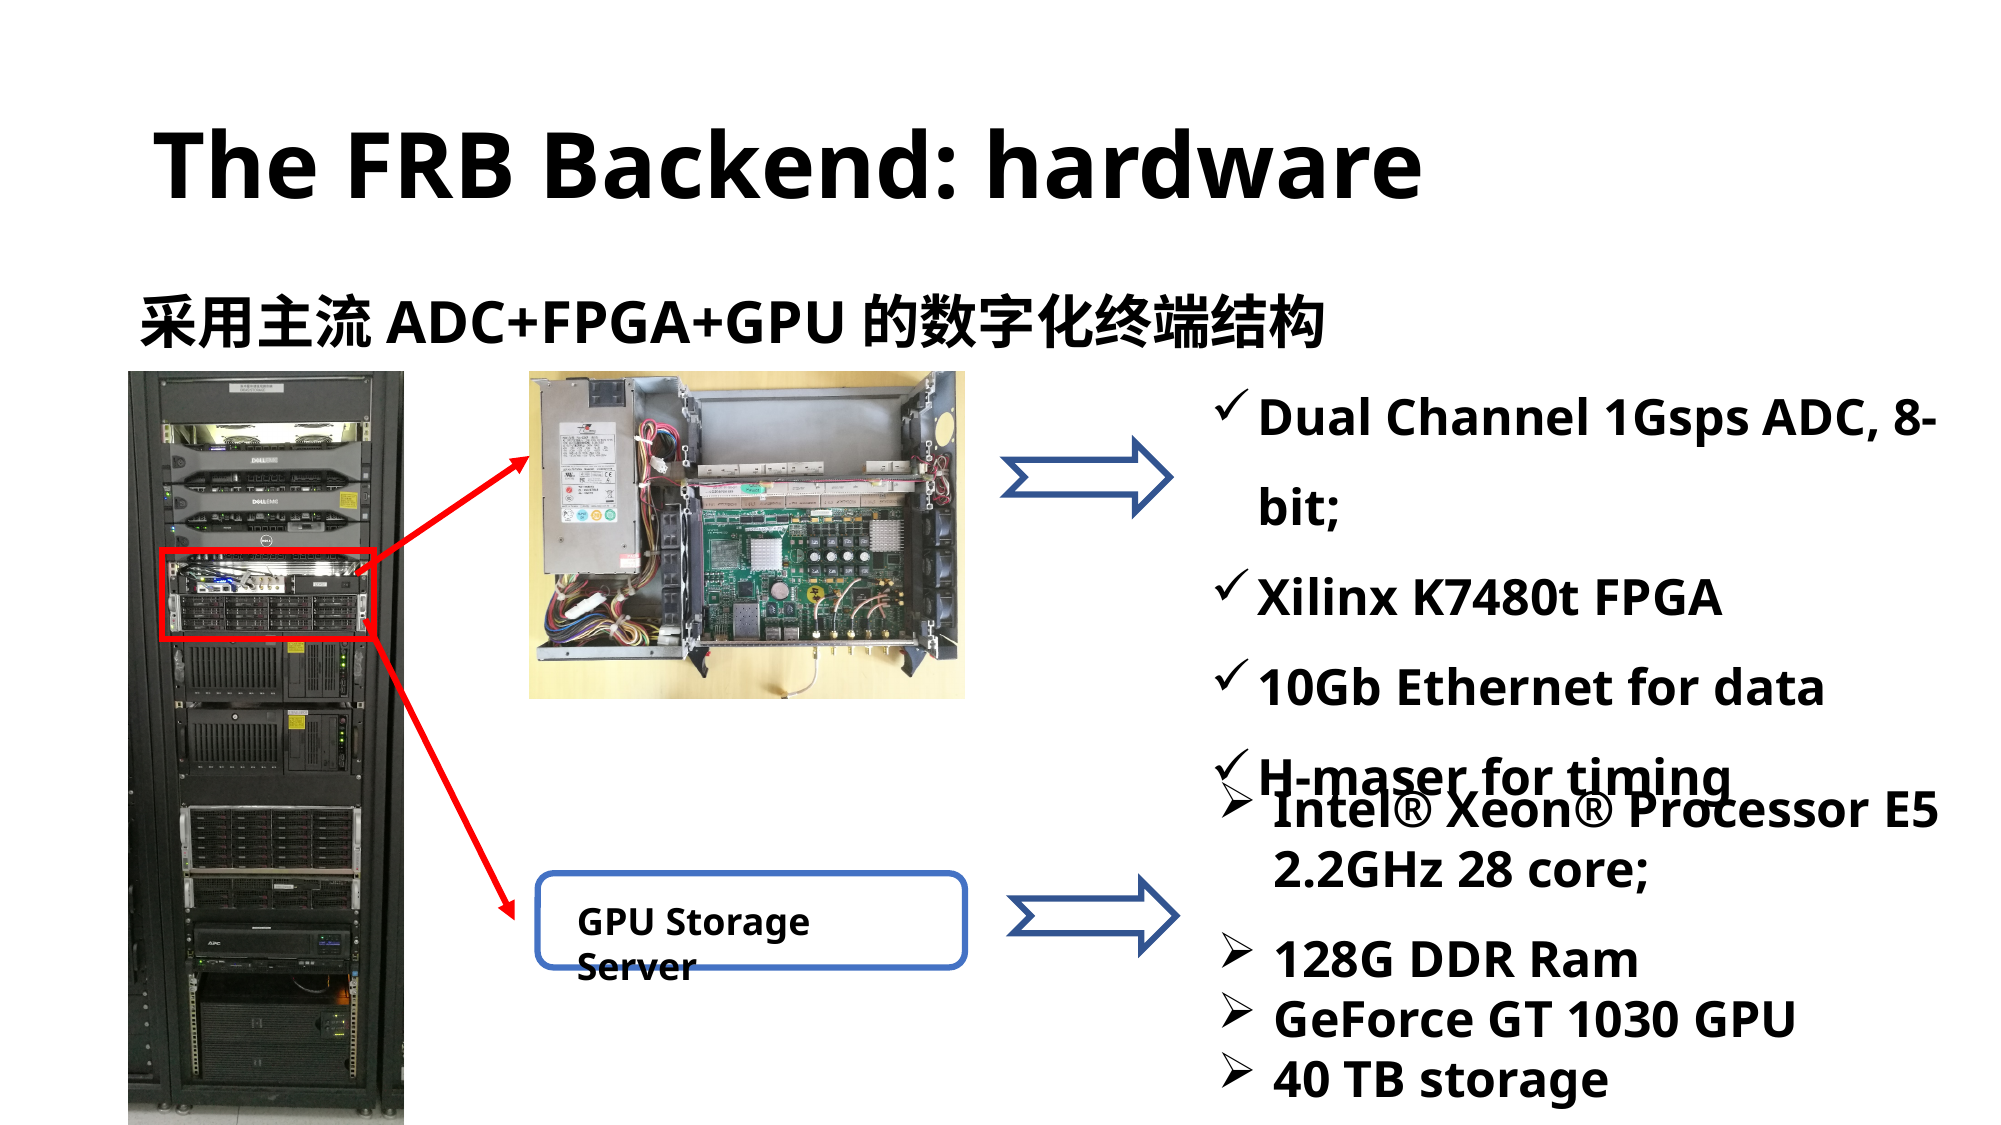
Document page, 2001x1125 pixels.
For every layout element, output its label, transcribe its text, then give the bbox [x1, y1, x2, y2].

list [128, 371, 407, 1125]
title The FRB Backend: hardware [137, 59, 1863, 278]
text_box GPU Storage Server [562, 890, 941, 995]
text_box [365, 619, 515, 921]
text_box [355, 455, 530, 575]
picture [529, 371, 965, 699]
text_box 采用主流ADC+FPGA+GPU的数字化终端结构 [125, 277, 1345, 363]
text_box [536, 872, 966, 969]
text_box [1004, 439, 1172, 515]
text_box [1010, 878, 1178, 954]
text_box Intel® Xeon® Processor E5 2.2GHz 28 core; 128G DDR Ram GeForce GT 1030 GPU 40 TB storage [1203, 769, 2000, 1125]
text_box Dual Channel 1Gsps ADC, 8-bit; Xilinx K7480t FPGA 10Gb Ethernet for data H-maser for timing [1196, 348, 2000, 813]
